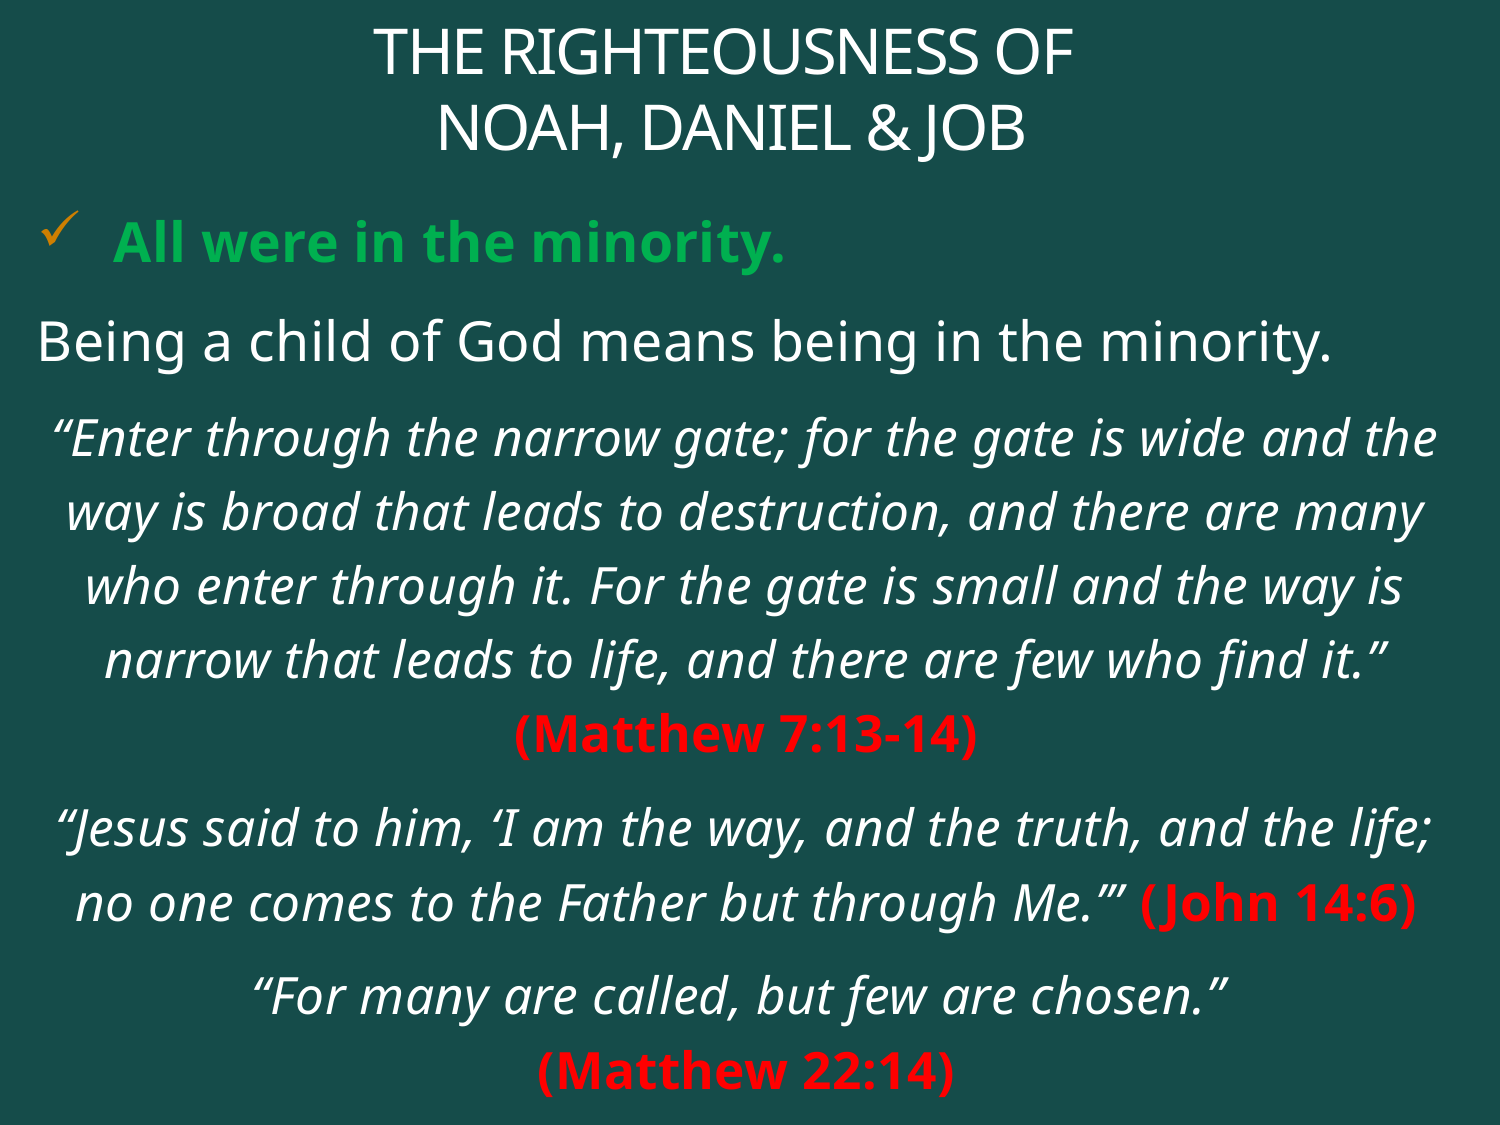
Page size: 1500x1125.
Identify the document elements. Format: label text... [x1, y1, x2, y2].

subtitle All were in the minority. Being a child of God means being in the minority. “Enter through the narrow gate; for the gate is wide and the way is broad that leads to destruction, and there are many who enter through it. For the gate is small and the way is narrow that leads to life, and there are few who find it.” (Matthew 7:13-14) “Jesus said to him, ‘I am the way, and the truth, and the life; no one comes to the Father but through Me.’” (John 14:6) “For many are called, but few are chosen.” (Matthew 22:14) [36, 193, 1457, 1115]
title THE RIGHTEOUSNESS OF NOAH, DANIEL & JOB [312, 10, 1151, 164]
